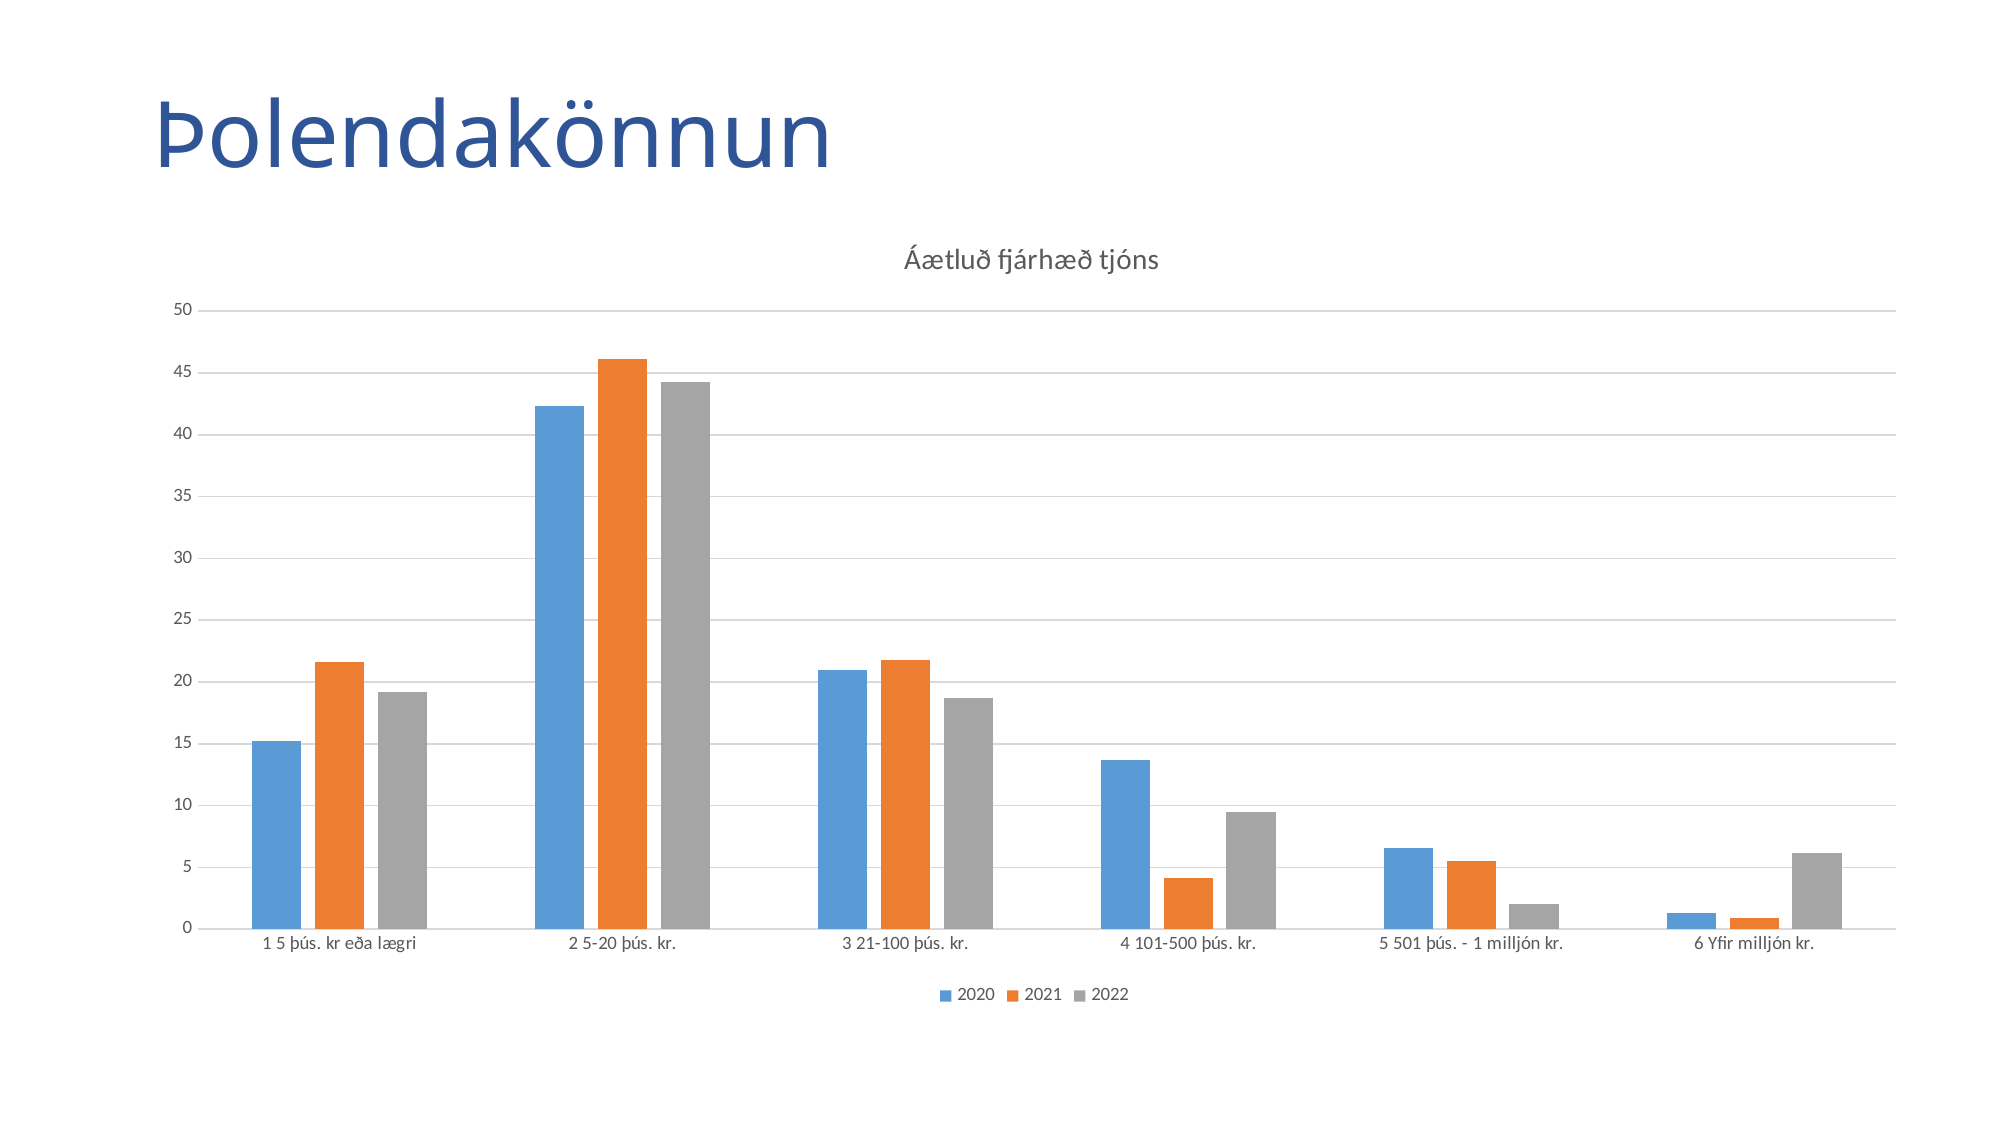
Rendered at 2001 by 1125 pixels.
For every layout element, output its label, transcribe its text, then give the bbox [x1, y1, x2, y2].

title Þolendakönnun [137, 59, 1863, 214]
chart [137, 214, 1932, 1012]
